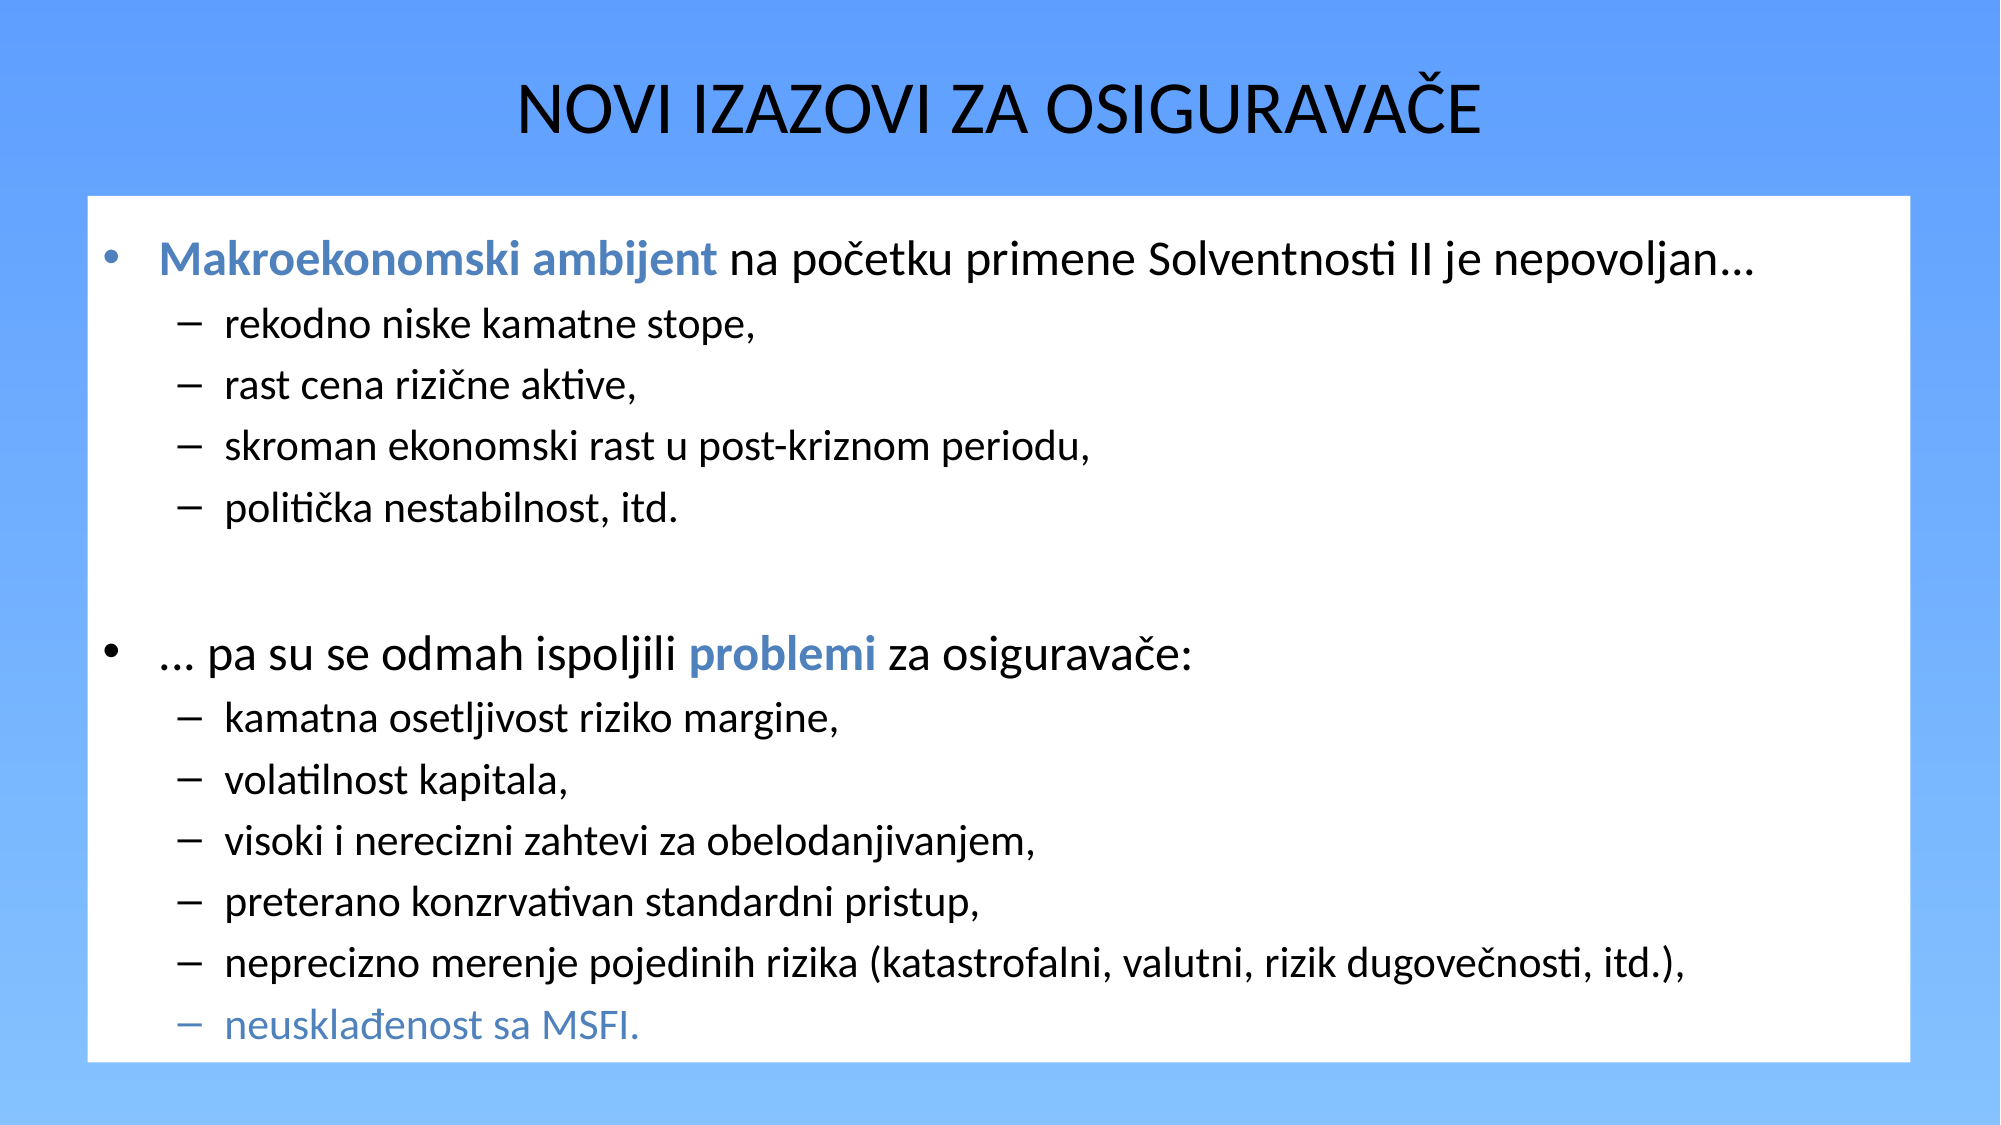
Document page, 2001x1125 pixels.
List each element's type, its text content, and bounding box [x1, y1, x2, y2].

list Makroekonomski ambijent na početku primene Solventnosti II je nepovoljan... rekodno niske kamatne stope, rast cena rizične aktive, skroman ekonomski rast u post-kriznom periodu, politička nestabilnost, itd. ... pa su se odmah ispoljili problemi za osiguravače: kamatna osetljivost riziko margine, volatilnost kapitala, visoki i nerecizni zahtevi za obelodanjivanjem, preterano konzrvativan standardni pristup, neprecizno merenje pojedinih rizika (katastrofalni, valutni, rizik dugovečnosti, itd.), neusklađenost sa MSFI. [87, 195, 1911, 1063]
title NOVI IZAZOVI ZA OSIGURAVAČE [99, 45, 1900, 163]
